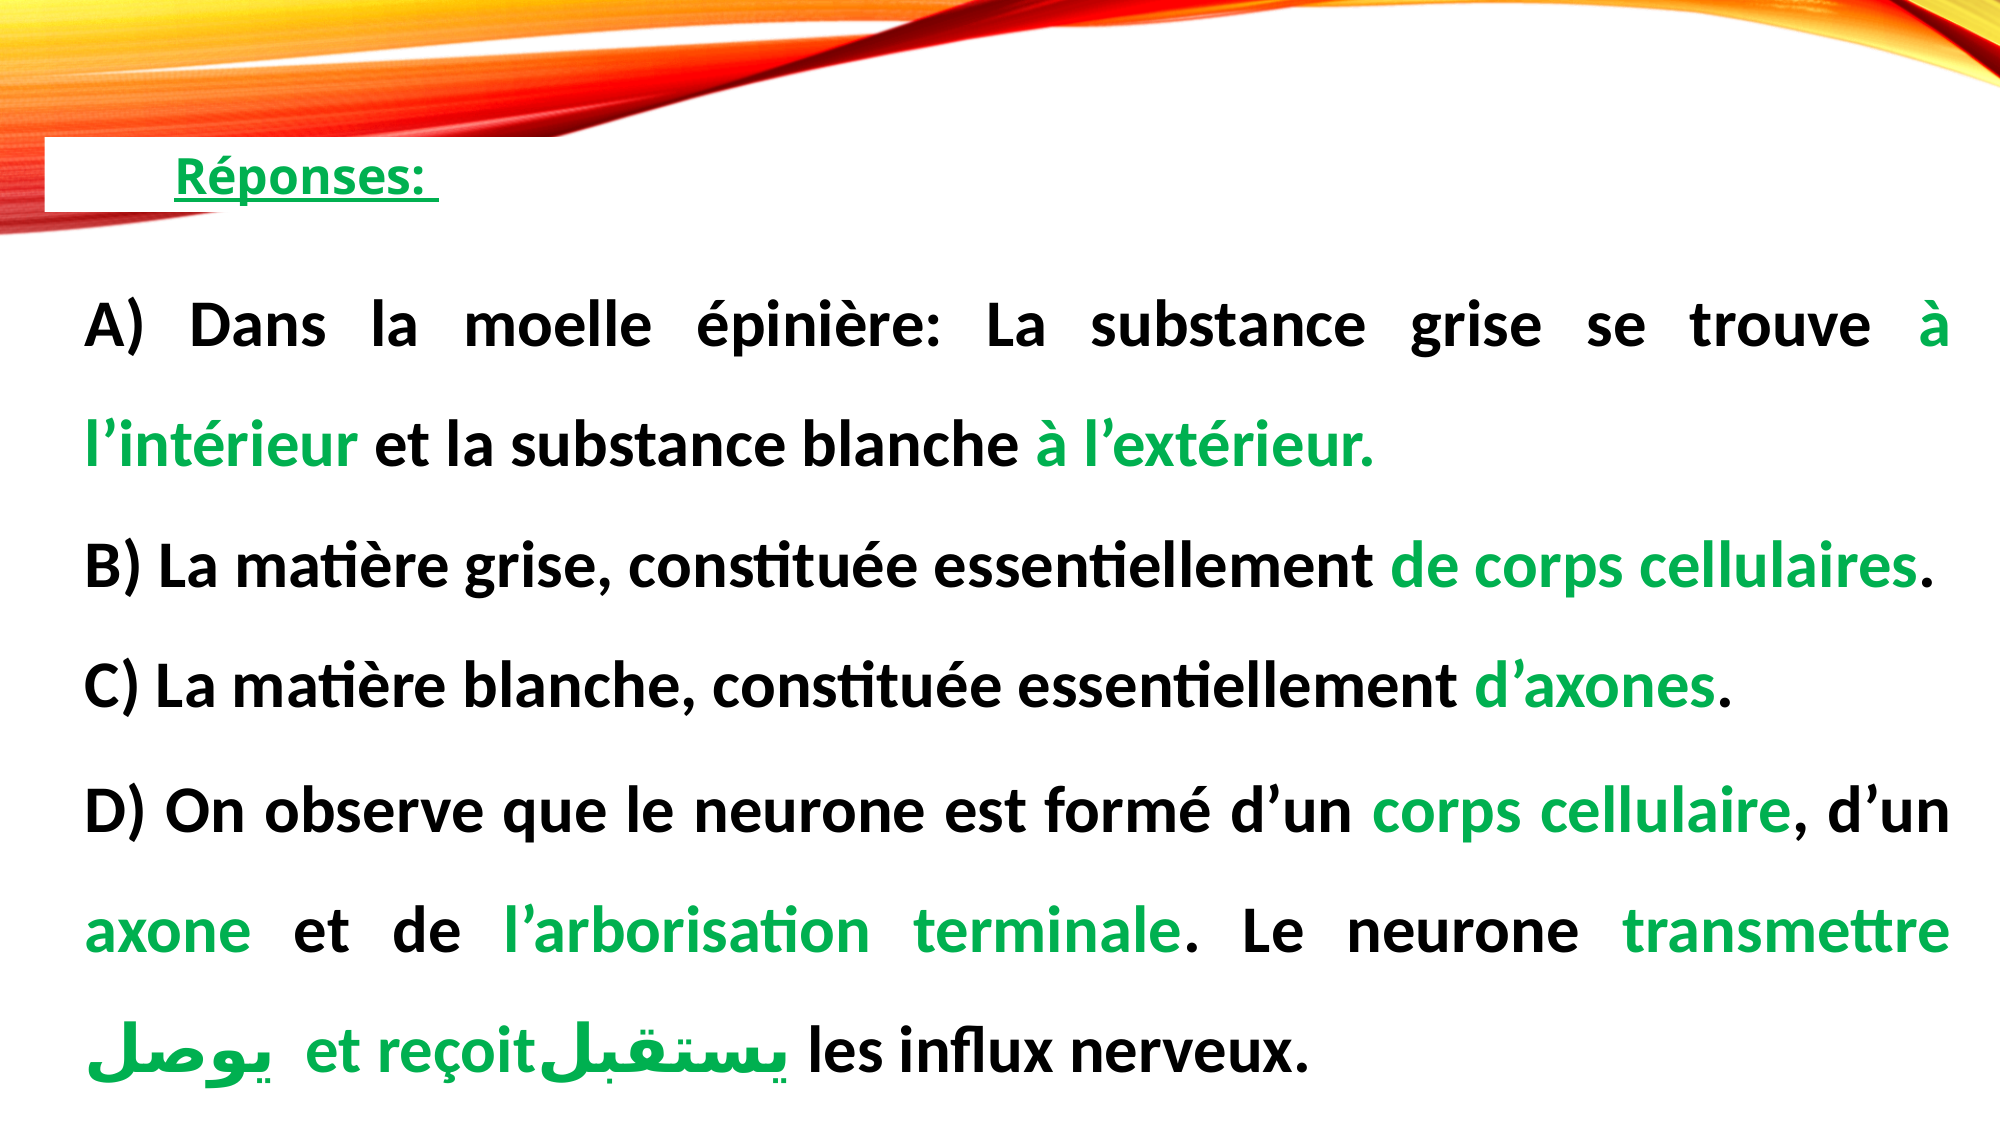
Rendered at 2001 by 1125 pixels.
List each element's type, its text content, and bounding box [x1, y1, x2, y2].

text_box Réponses: [44, 137, 569, 212]
text_box B) La matière grise, constituée essentiellement de corps cellulaires. C) La matière blanche, constituée essentiellement d’axones. [70, 473, 1966, 718]
text_box A) Dans la moelle épinière: La substance grise se trouve à l’intérieur et la substance blanche à l’extérieur. [70, 232, 1966, 473]
text_box D) On observe que le neurone est formé d’un corps cellulaire, d’un axone et de l’arborisation terminale. Le neurone transmettre يوصل et reçoitيستقبل les influx nerveux. [70, 718, 1966, 1094]
picture [0, 0, 2000, 237]
